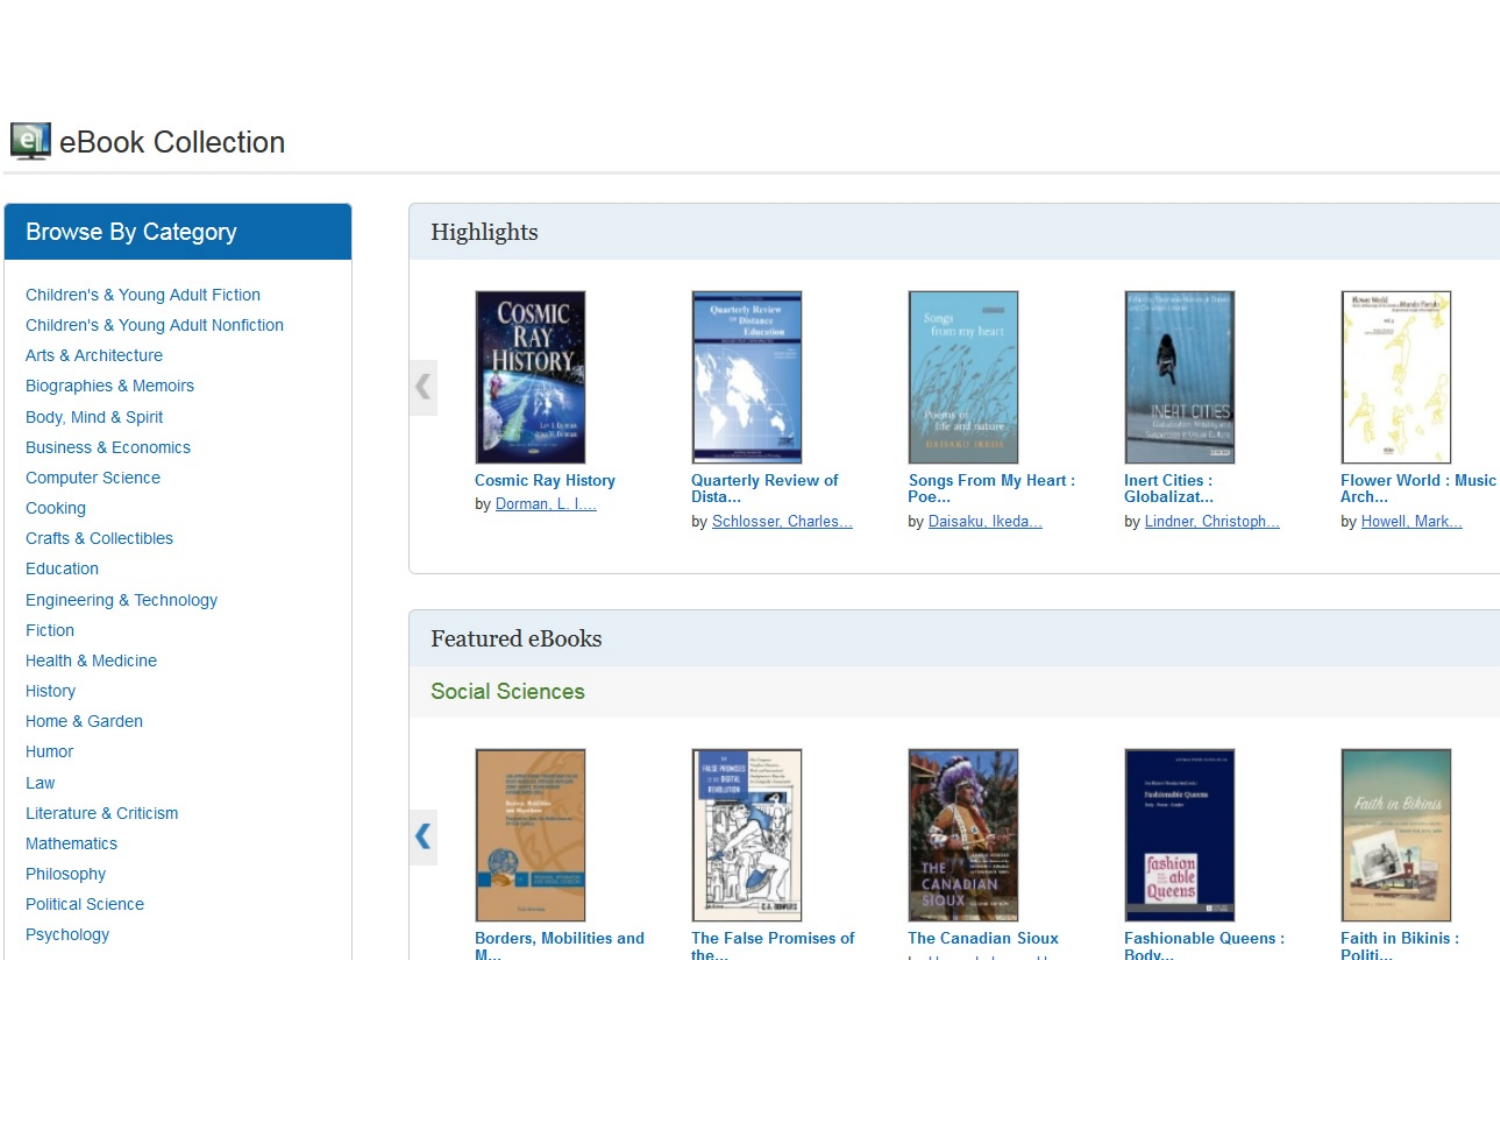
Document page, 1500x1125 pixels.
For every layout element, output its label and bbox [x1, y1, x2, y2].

picture [0, 113, 1500, 960]
